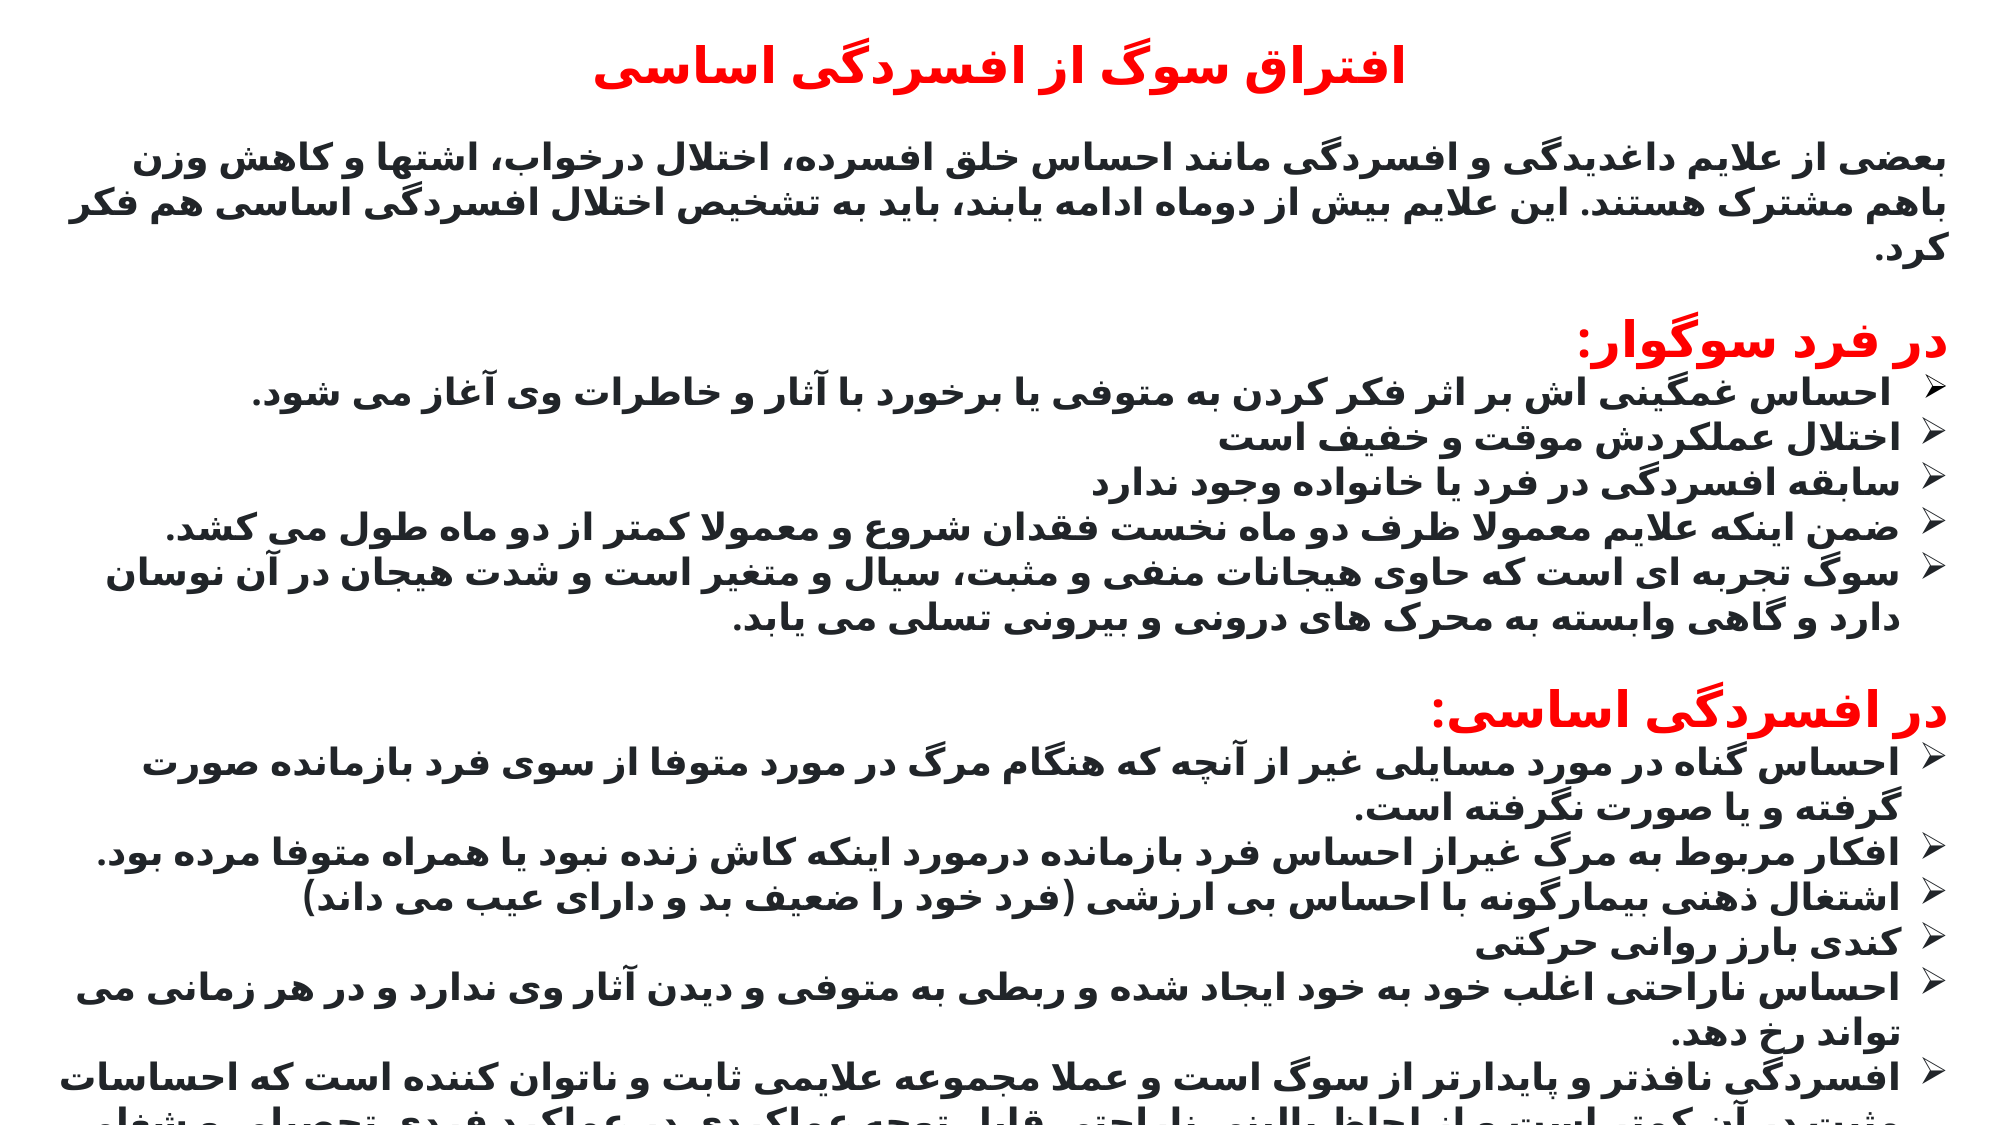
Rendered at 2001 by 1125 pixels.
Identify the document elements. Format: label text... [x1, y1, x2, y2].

text_box افتراق سوگ از افسردگی اساسی بعضی از علایم داغدیدگی و افسردگی مانند احساس خلق افسرده، اختلال درخواب، اشتها و کاهش وزن باهم مشترک هستند. این علایم بیش از دوماه ادامه یابند، باید به تشخیص اختلال افسردگی اساسی هم فکر کرد. در فرد سوگوار: احساس غمگینی اش بر اثر فکر کردن به متوفی یا برخورد با آثار و خاطرات وی آغاز می شود. اختلال عملکردش موقت و خفیف است سابقه افسردگی در فرد یا خانواده وجود ندارد ضمن اینکه علایم معمولا ظرف دو ماه نخست فقدان شروع و معمولا کمتر از دو ماه طول می کشد. سوگ تجربه ای است که حاوی هیجانات منفی و مثبت، سیال و متغیر است و شدت هیجان در آن نوسان دارد و گاهی وابسته به محرک های درونی و بیرونی تسلی می یابد. در افسردگی اساسی: احساس گناه در مورد مسایلی غیر از آنچه که هنگام مرگ در مورد متوفا از سوی فرد بازمانده صورت گرفته و یا صورت نگرفته است. افکار مربوط به مرگ غیراز احساس فرد بازمانده درمورد اینکه کاش زنده نبود یا همراه متوفا مرده بود. اشتغال ذهنی بیمارگونه با احساس بی ارزشی (فرد خود را ضعیف بد و دارای عیب می داند) کندی بارز روانی حرکتی احساس ناراحتی اغلب خود به خود ایجاد شده و ربطی به متوفی و دیدن آثار وی ندارد و در هر زمانی می تواند رخ دهد. افسردگی نافذتر و پایدارتر از سوگ است و عملا مجموعه علایمی ثابت و ناتوان کننده است که احساسات مثبت در آن کمتر است و از لحاظ بالینی ناراحتی قابل توجه عملکردی در عملکرد فردی تحصیلی و شغلی فرد ایجاد می شود همچنین احتمال سابقه افسردگی اساسی در فرد یا اعضای خانواده وجود دارد. [36, 25, 1964, 1125]
